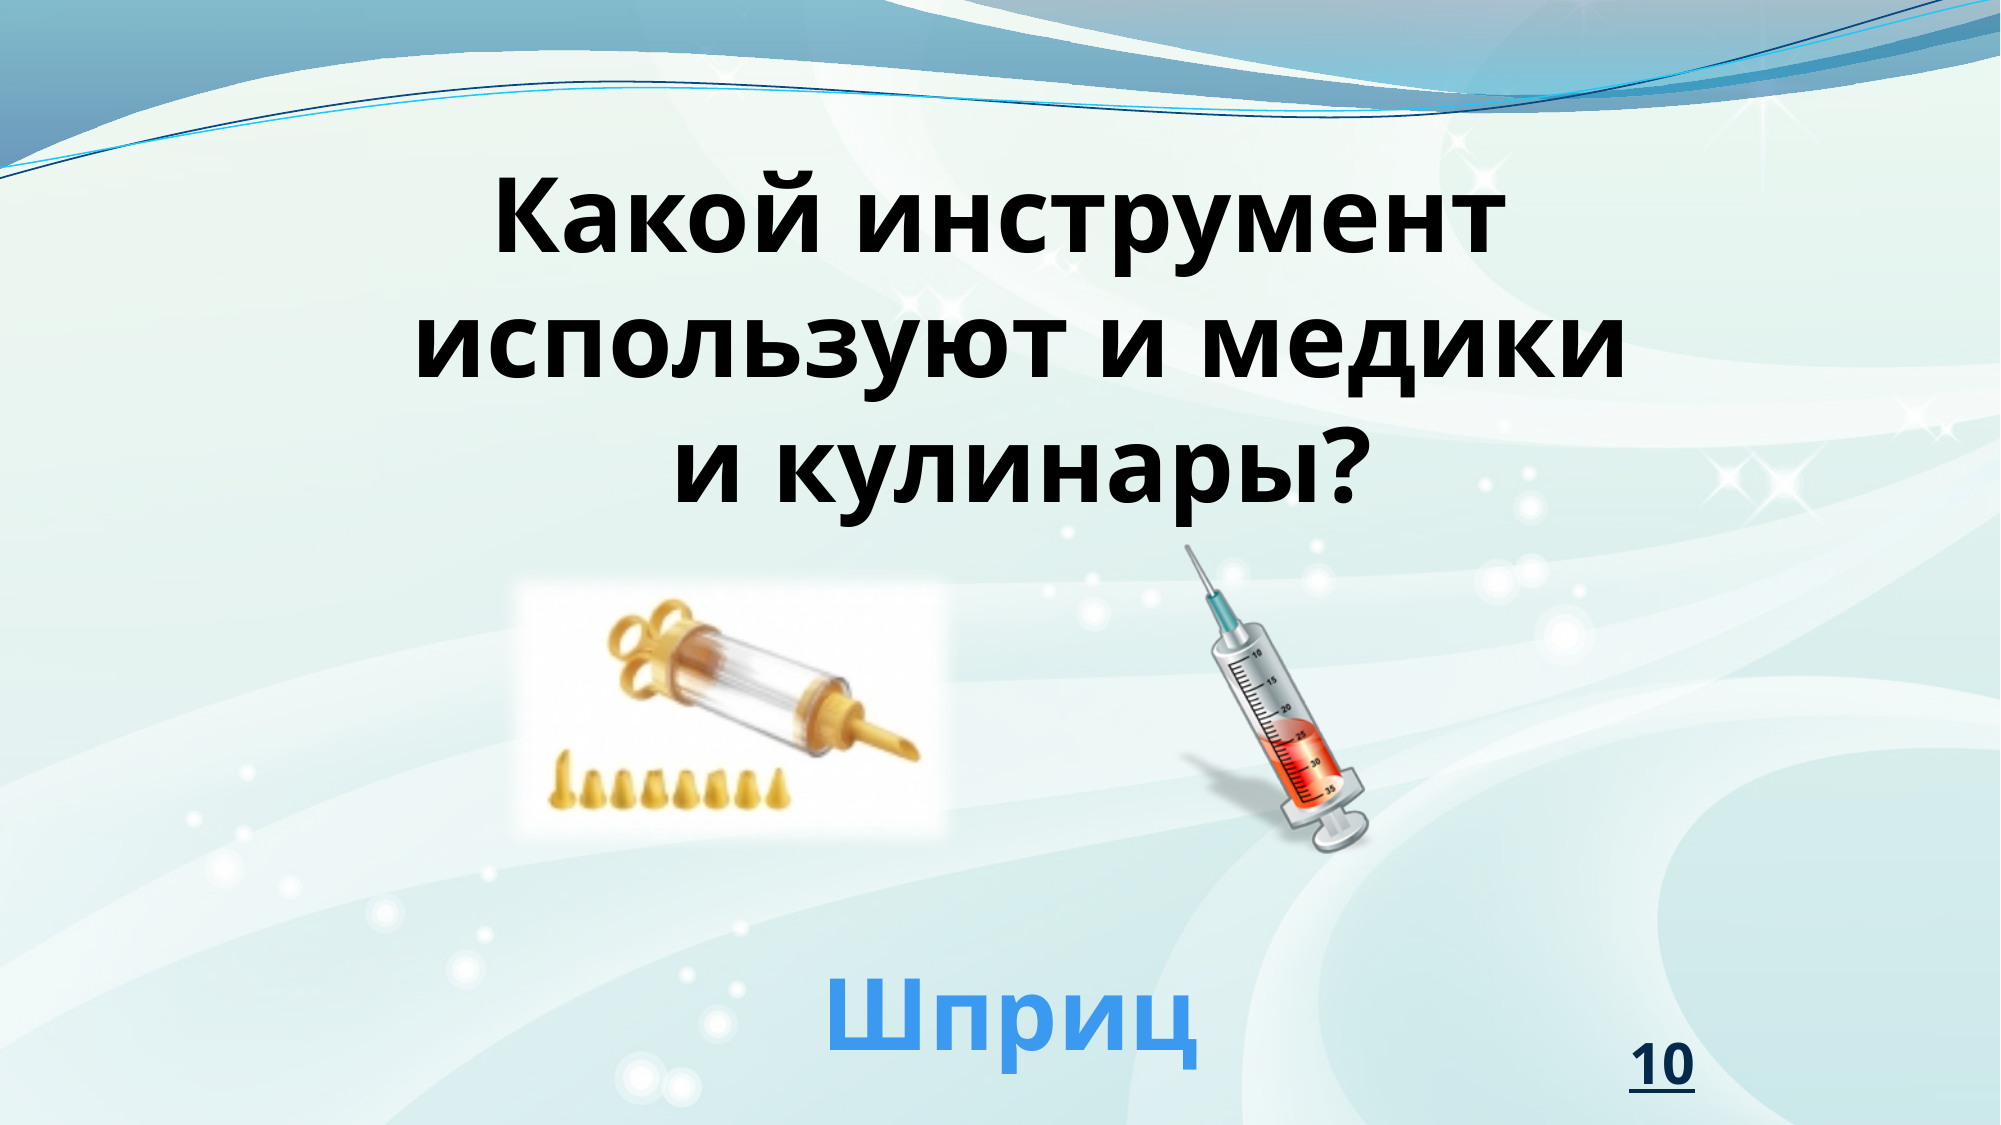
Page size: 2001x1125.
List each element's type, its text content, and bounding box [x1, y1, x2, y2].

picture [495, 562, 965, 856]
text_box Шприц [296, 906, 1750, 1071]
picture [1116, 538, 1446, 868]
list Какой инструмент используют и медики и кулинары? [320, 140, 1679, 671]
text_box 10 [1585, 1071, 1739, 1114]
